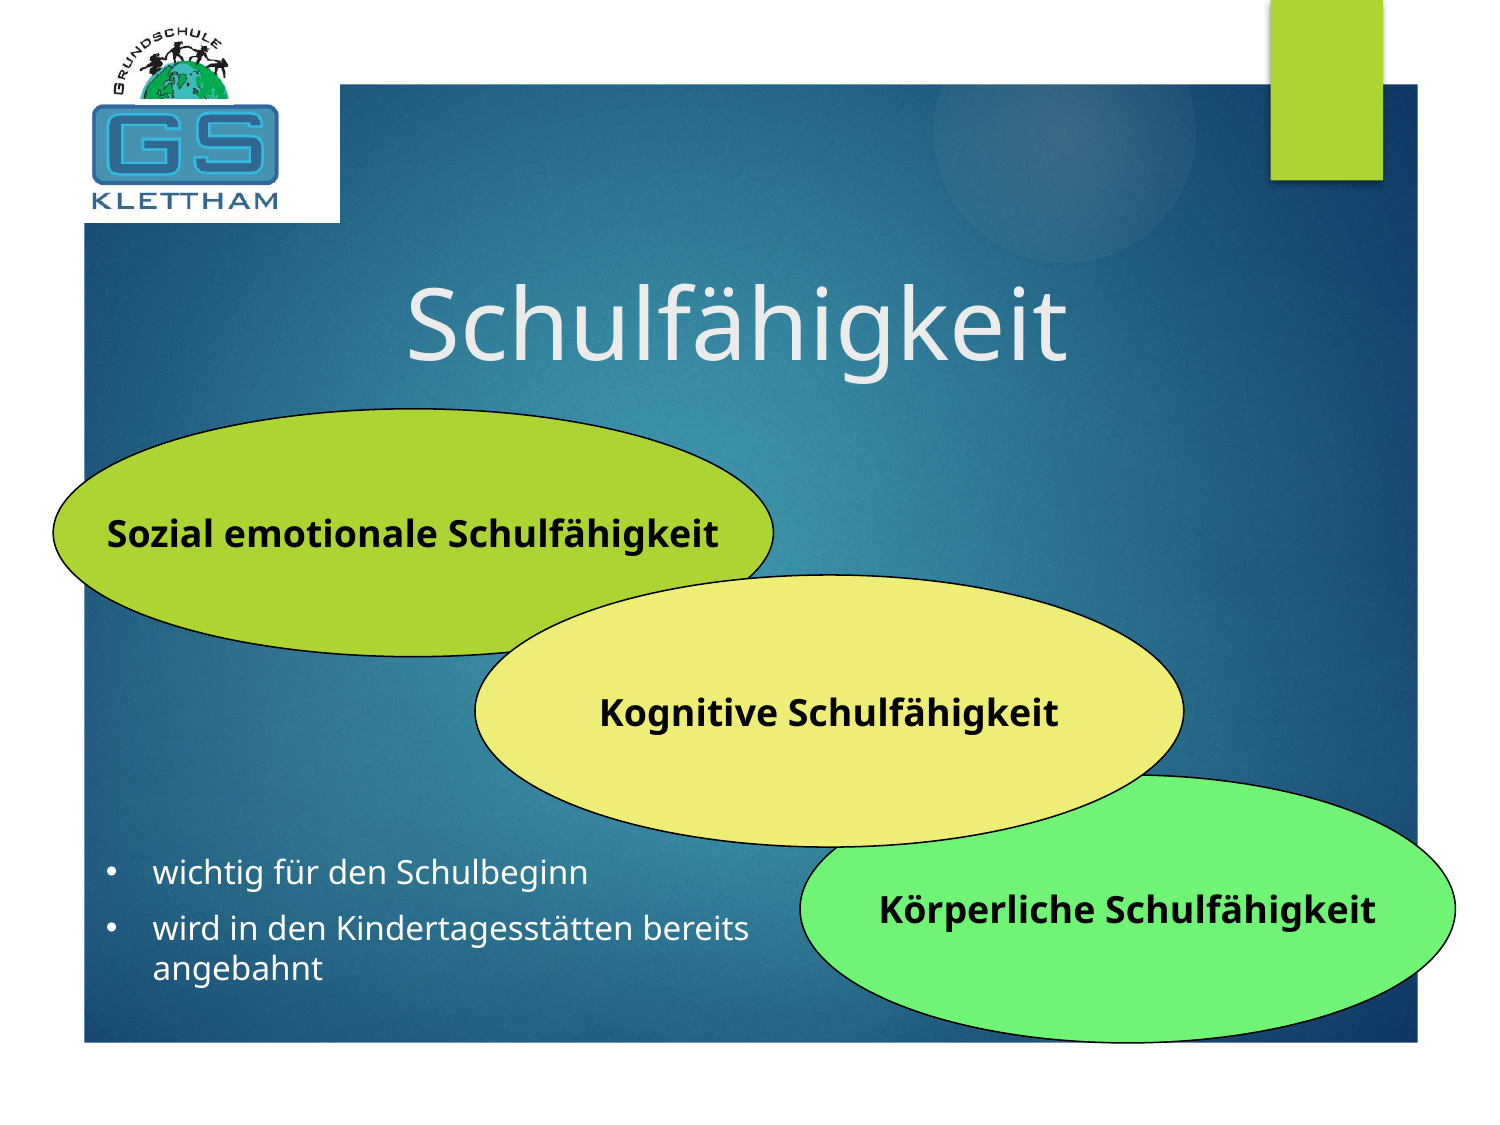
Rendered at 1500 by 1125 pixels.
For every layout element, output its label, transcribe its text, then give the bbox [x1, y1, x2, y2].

title Schulfähigkeit [112, 164, 1388, 388]
text_box Körperliche Schulfähigkeit [800, 775, 1456, 1043]
text_box Kognitive Schulfähigkeit [474, 574, 1184, 848]
text_box Sozial emotionale Schulfähigkeit [53, 408, 774, 657]
text_box wichtig für den Schulbeginn wird in den Kindertagesstätten bereits angebahnt [91, 843, 800, 995]
picture [34, 23, 341, 223]
